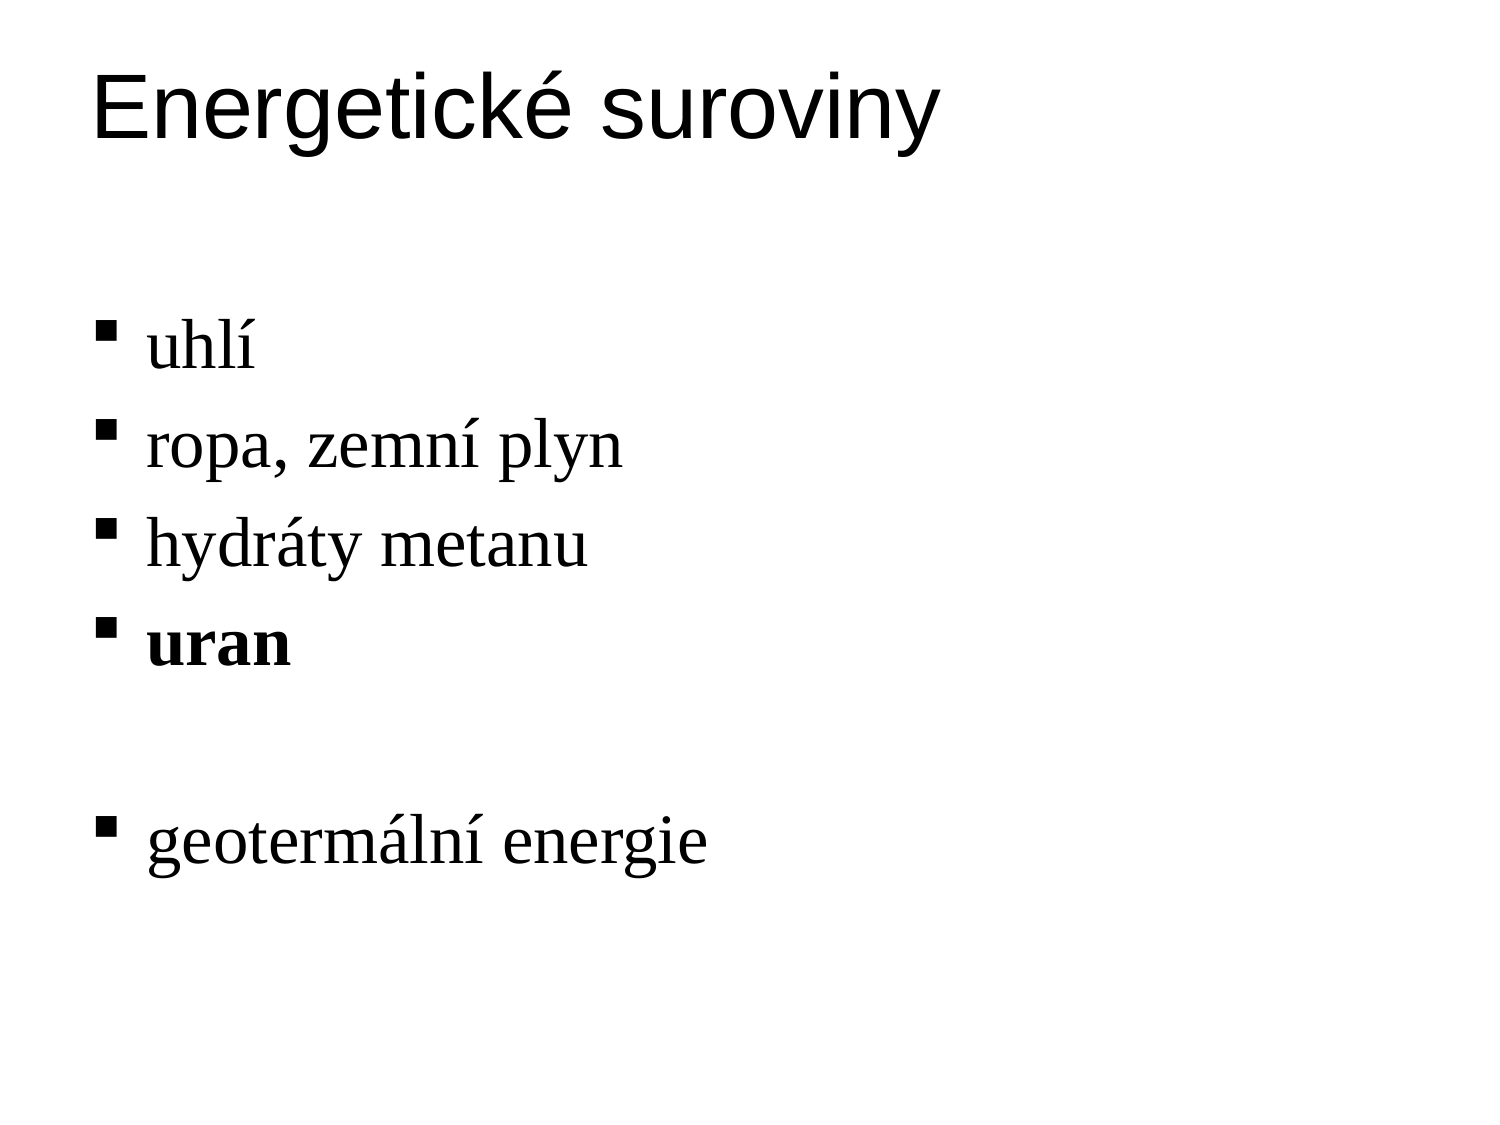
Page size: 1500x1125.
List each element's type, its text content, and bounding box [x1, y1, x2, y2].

title Energetické suroviny [75, 0, 1425, 204]
list uhlí ropa, zemní plyn hydráty metanu uran geotermální energie [75, 289, 1425, 1005]
